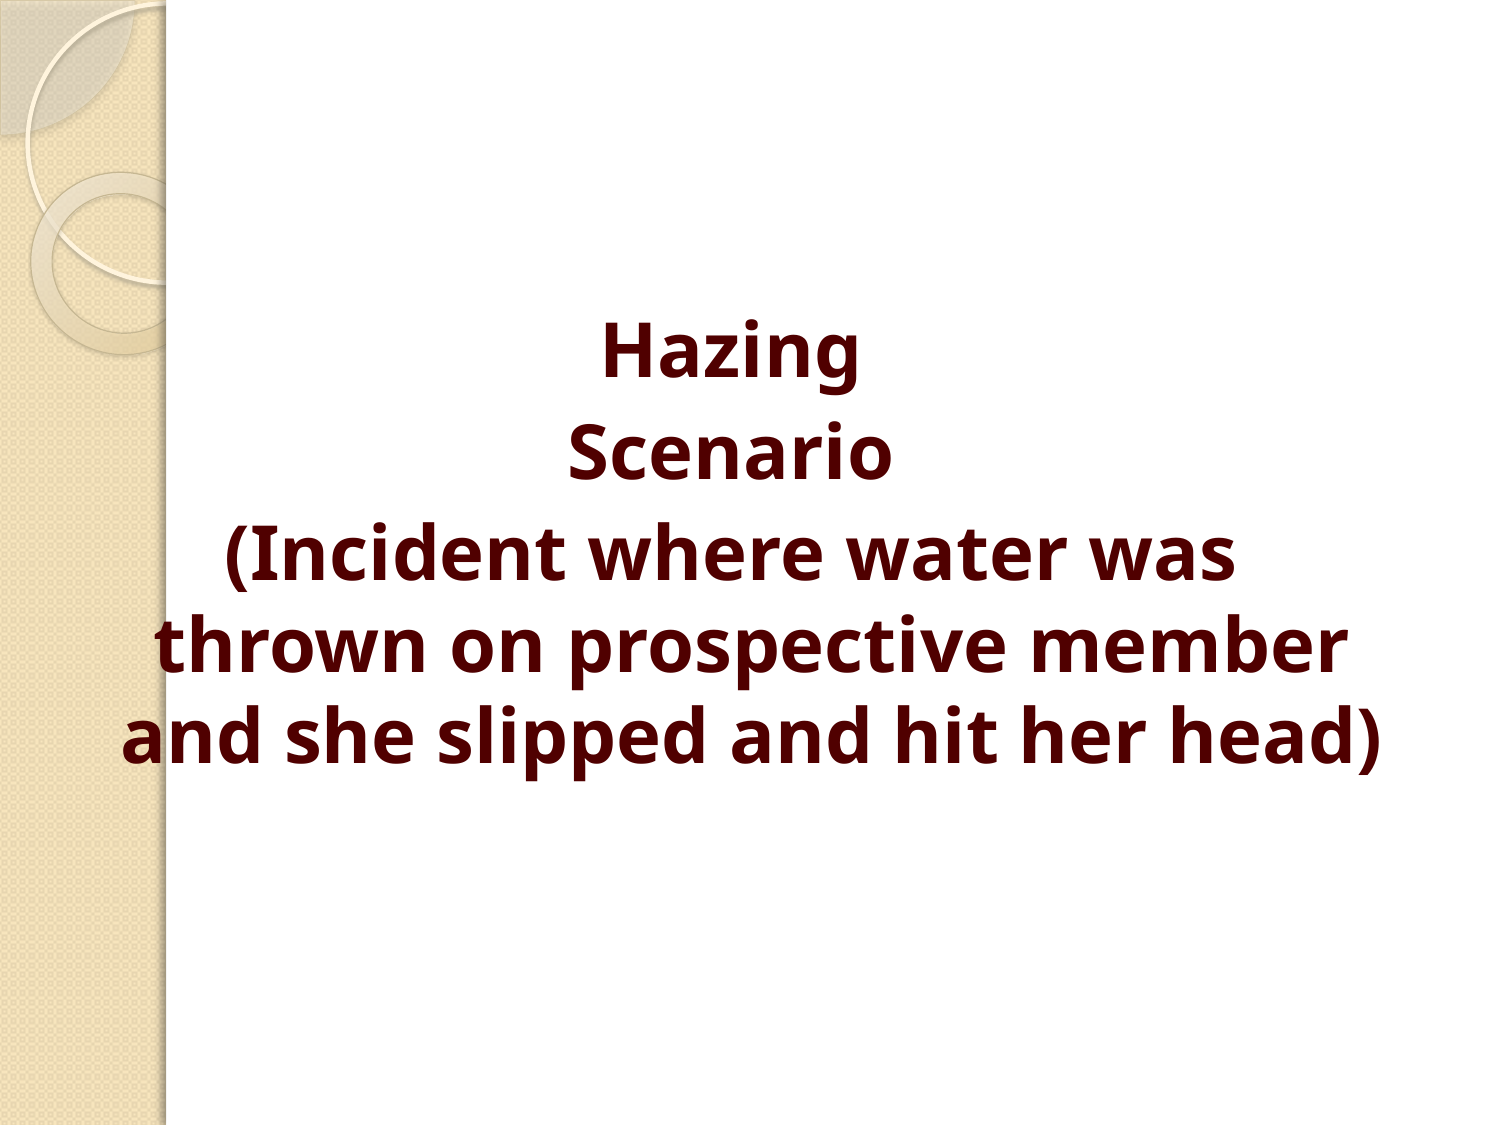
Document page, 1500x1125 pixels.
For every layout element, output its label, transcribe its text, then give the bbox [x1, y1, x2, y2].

list Hazing Scenario (Incident where water was thrown on prospective member and she slipped and hit her head) [50, 262, 1400, 818]
